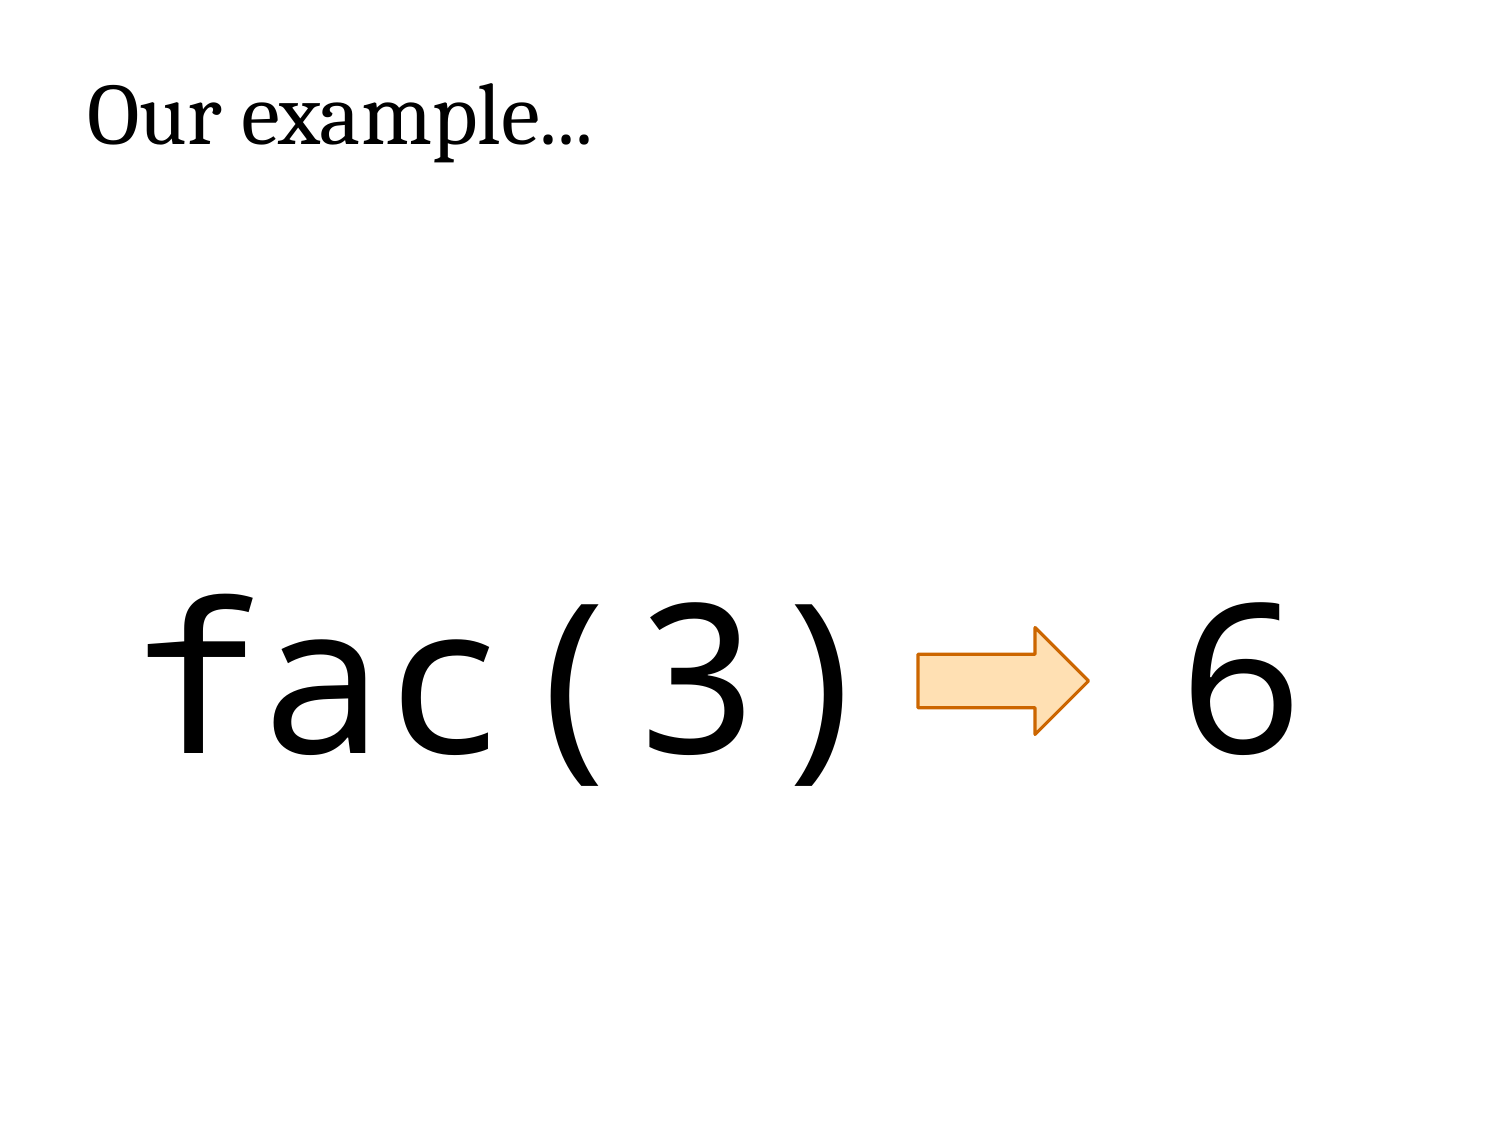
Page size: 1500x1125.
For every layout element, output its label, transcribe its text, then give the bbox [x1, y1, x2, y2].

text_box 6 [1164, 537, 1320, 803]
text_box Our example... [72, 49, 825, 170]
text_box [918, 627, 1089, 735]
text_box fac(3) [75, 537, 945, 803]
